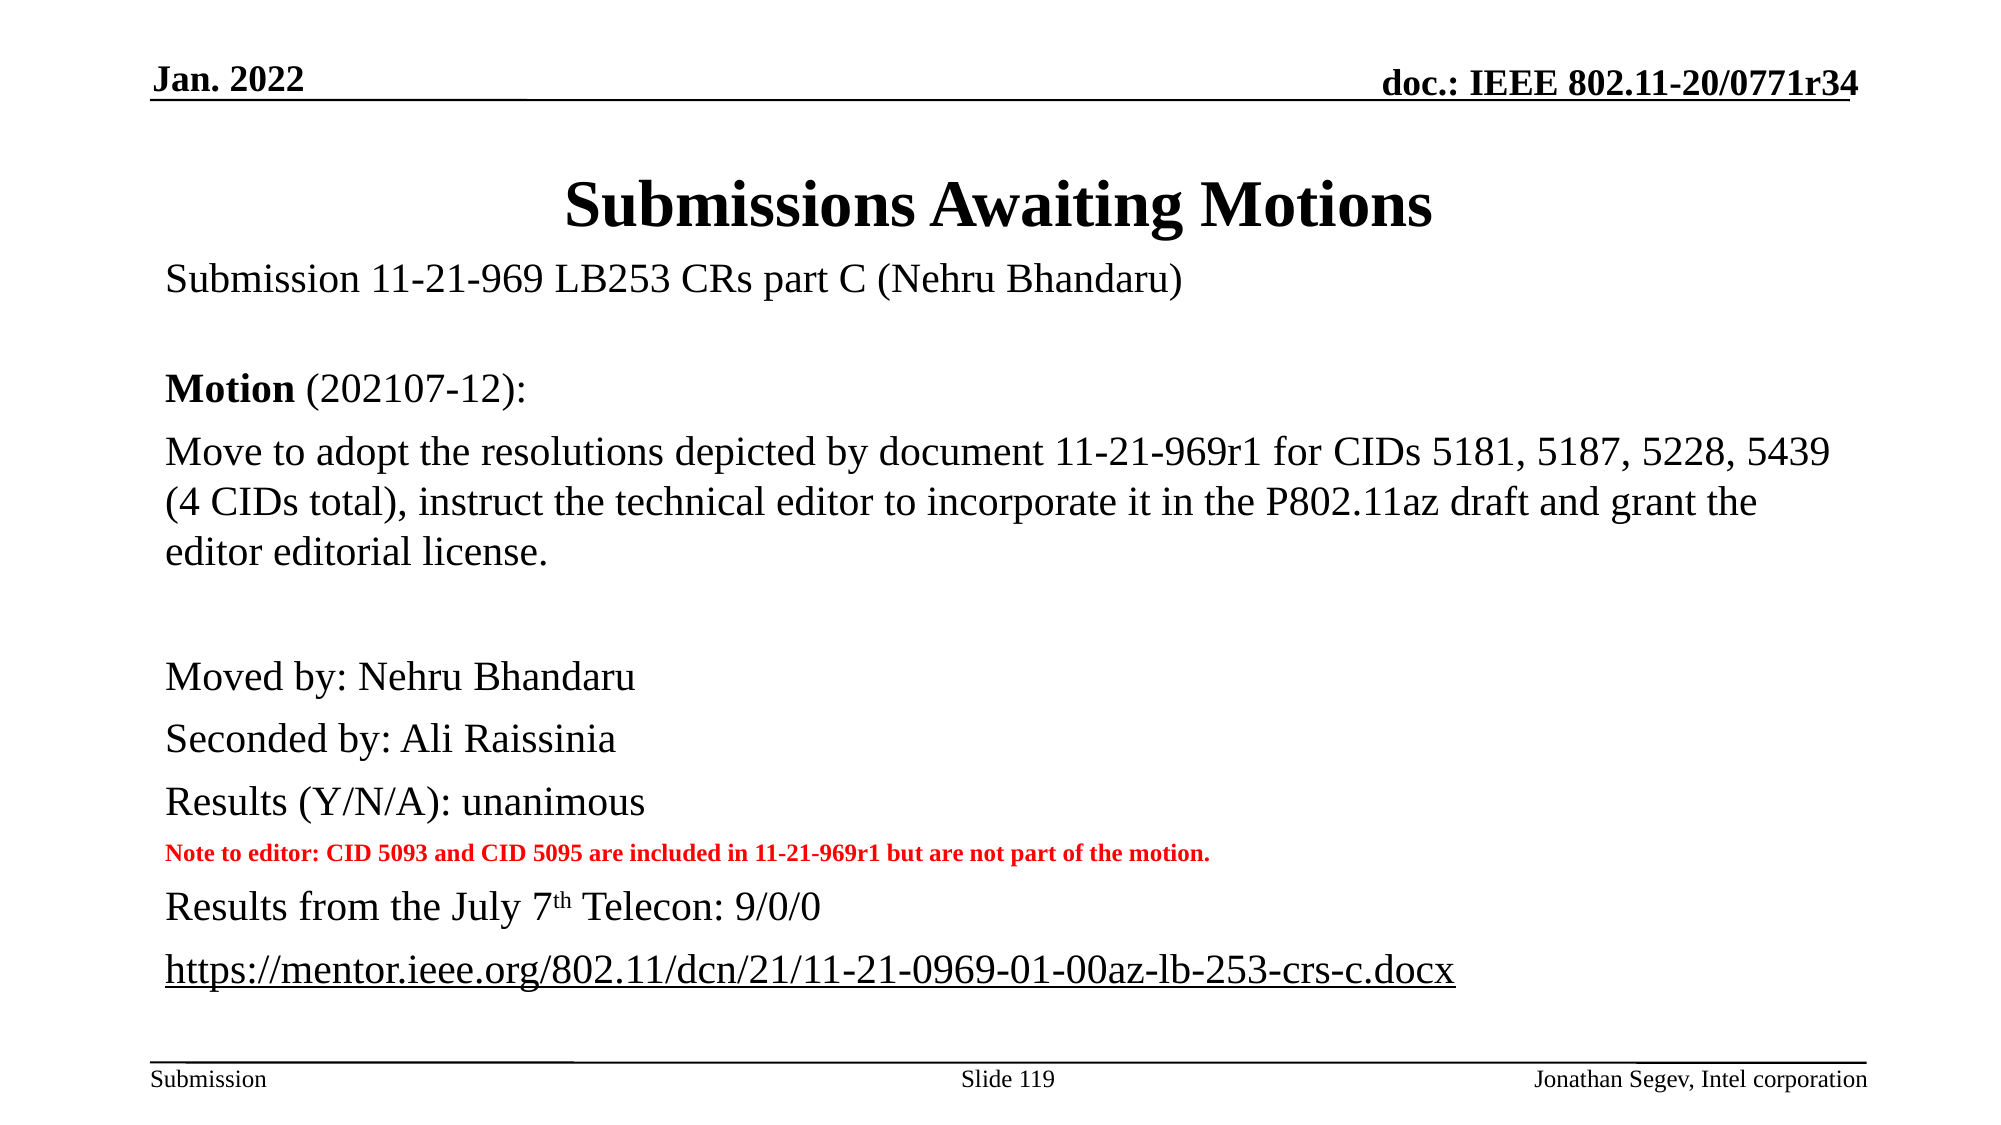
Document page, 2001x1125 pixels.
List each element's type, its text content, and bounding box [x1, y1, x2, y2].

footer Jonathan Segev, Intel corporation [1171, 1061, 1869, 1093]
title Submissions Awaiting Motions [149, 112, 1850, 243]
list Submission 11-21-969 LB253 CRs part C (Nehru Bhandaru) Motion (202107-12): Move to adopt the resolutions depicted by document 11-21-969r1 for CIDs 5181, 5187, 5228, 5439 (4 CIDs total), instruct the technical editor to incorporate it in the P802.11az draft and grant the editor editorial license. Moved by: Nehru Bhandaru Seconded by: Ali Raissinia Results (Y/N/A): unanimous Note to editor: CID 5093 and CID 5095 are included in 11-21-969r1 but are not part of the motion. Results from the July 7th Telecon: 9/0/0 https://mentor.ieee.org/802.11/dcn/21/11-21-0969-01-00az-lb-253-crs-c.docx [149, 243, 1850, 1000]
slide_number Slide 119 [950, 1061, 1067, 1123]
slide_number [152, 54, 563, 100]
